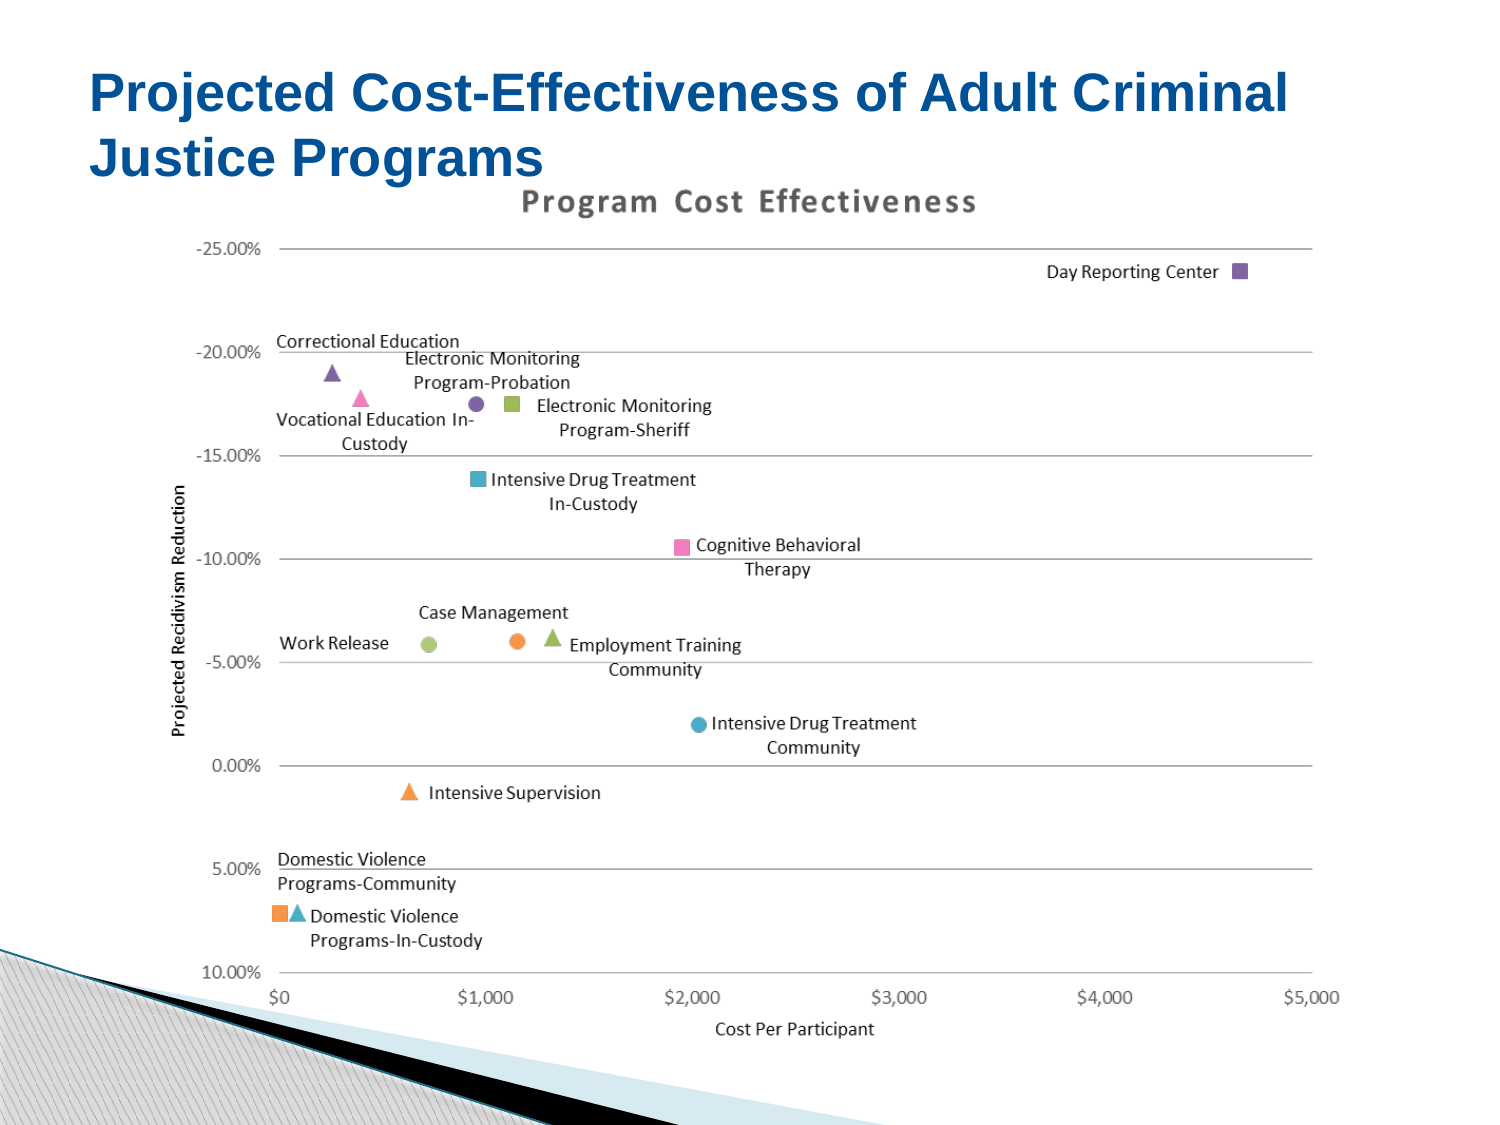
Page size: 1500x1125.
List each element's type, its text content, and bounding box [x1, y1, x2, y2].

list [137, 161, 1363, 1068]
title Projected Cost-Effectiveness of Adult Criminal Justice Programs [75, 45, 1425, 200]
